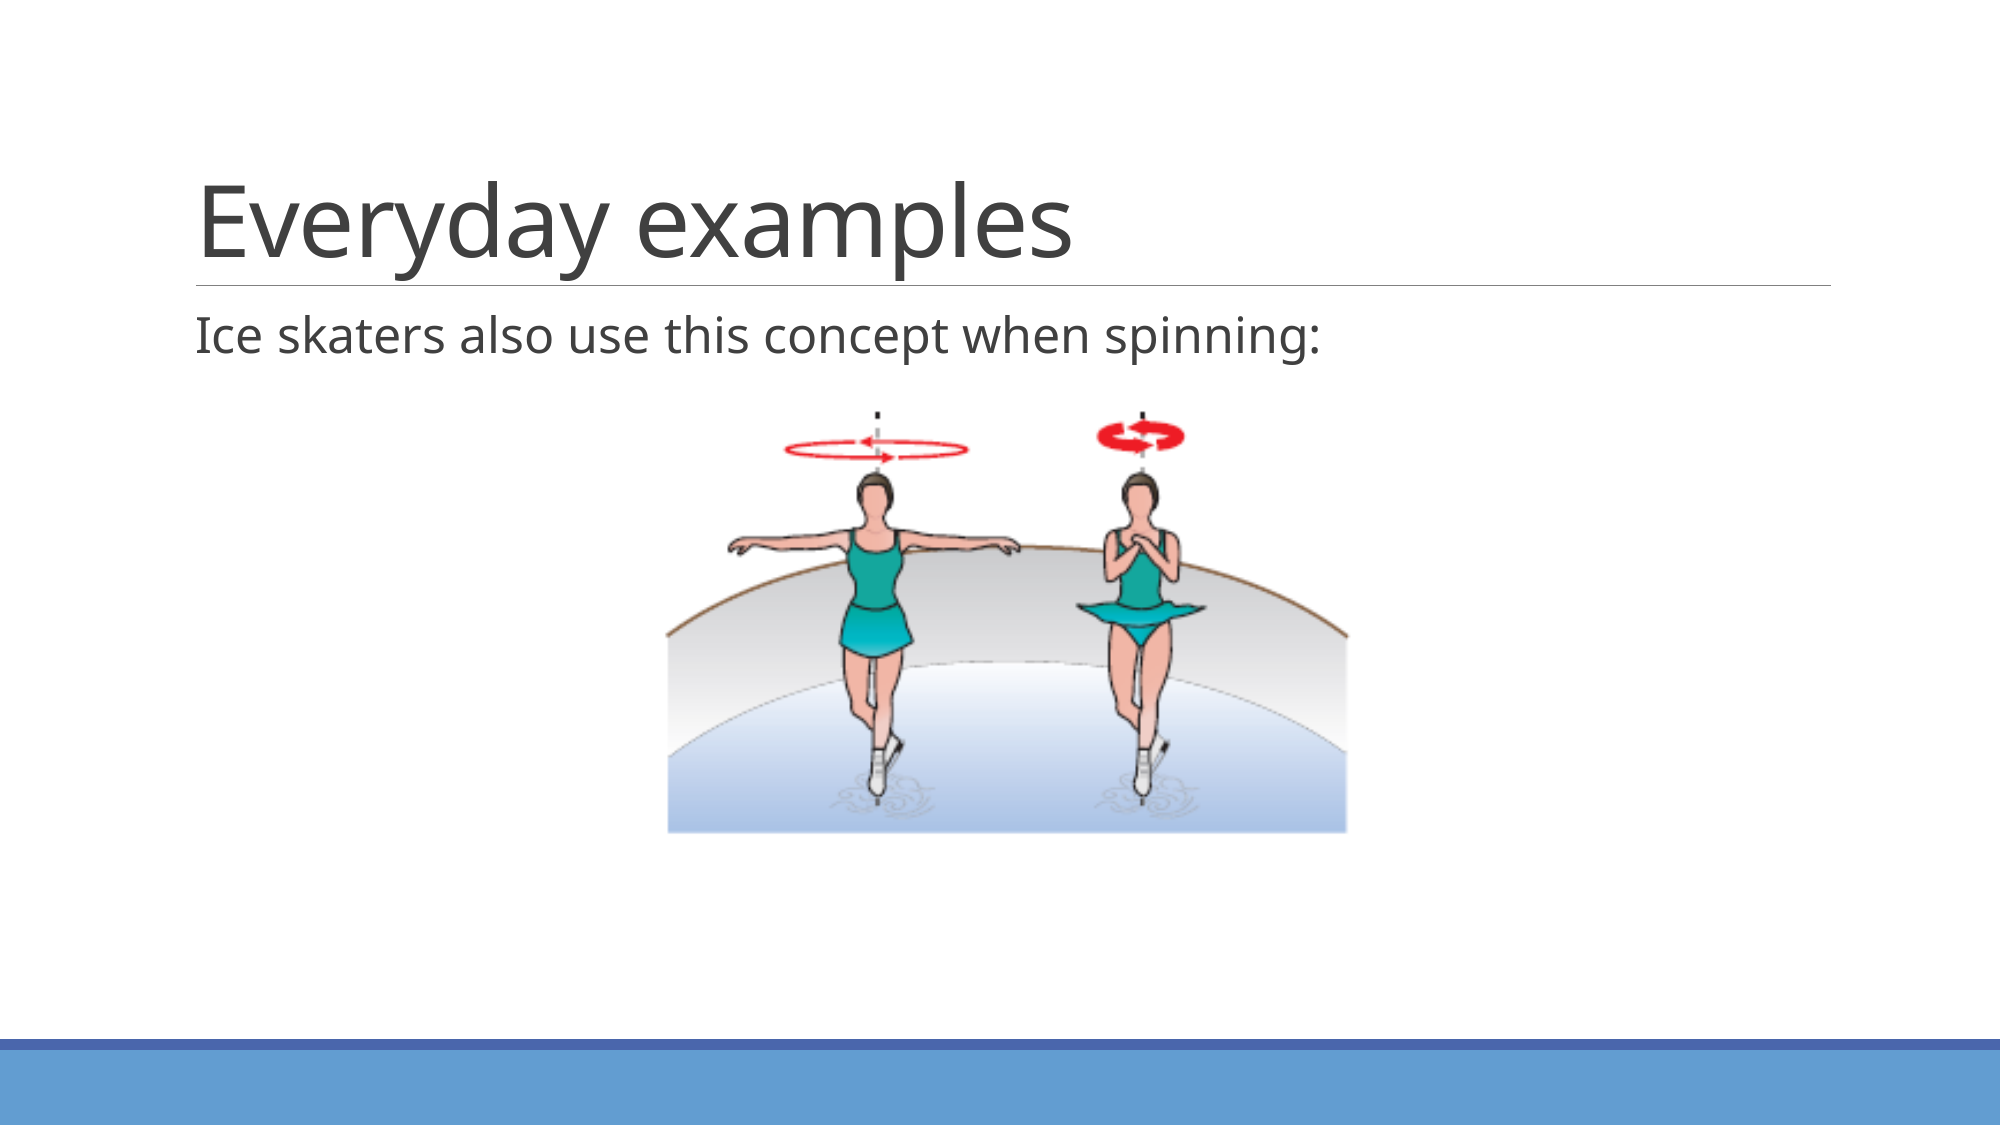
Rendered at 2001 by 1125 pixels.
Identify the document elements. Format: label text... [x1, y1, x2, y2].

picture [633, 400, 1376, 865]
title Everyday examples [180, 47, 1830, 285]
list Ice skaters also use this concept when spinning: [180, 302, 1830, 963]
